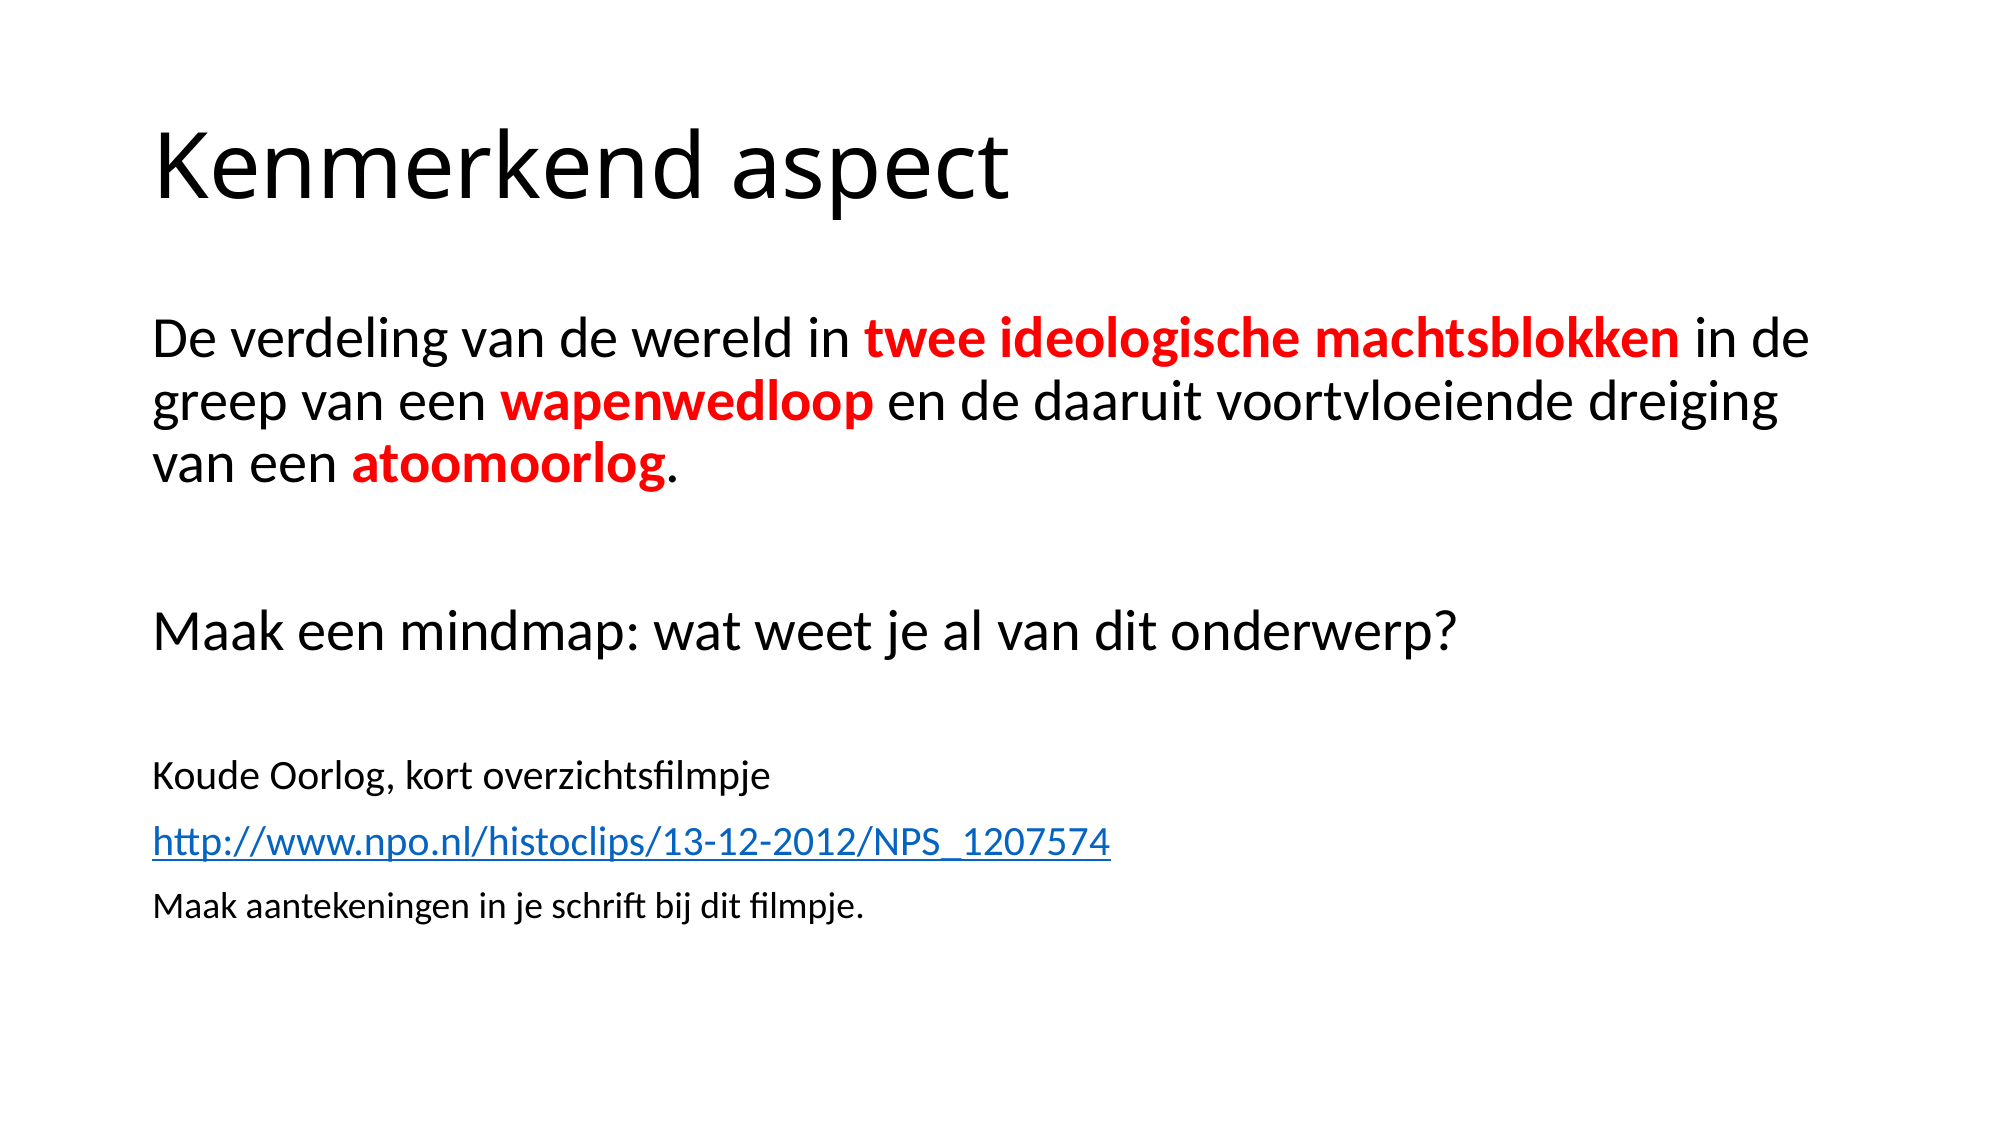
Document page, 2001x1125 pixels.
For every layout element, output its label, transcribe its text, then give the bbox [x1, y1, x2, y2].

title Kenmerkend aspect [137, 59, 1863, 278]
list De verdeling van de wereld in twee ideologische machtsblokken in de greep van een wapenwedloop en de daaruit voortvloeiende dreiging van een atoomoorlog. Maak een mindmap: wat weet je al van dit onderwerp? Koude Oorlog, kort overzichtsfilmpje http://www.npo.nl/histoclips/13-12-2012/NPS_1207574 Maak aantekeningen in je schrift bij dit filmpje. [137, 299, 1863, 1014]
